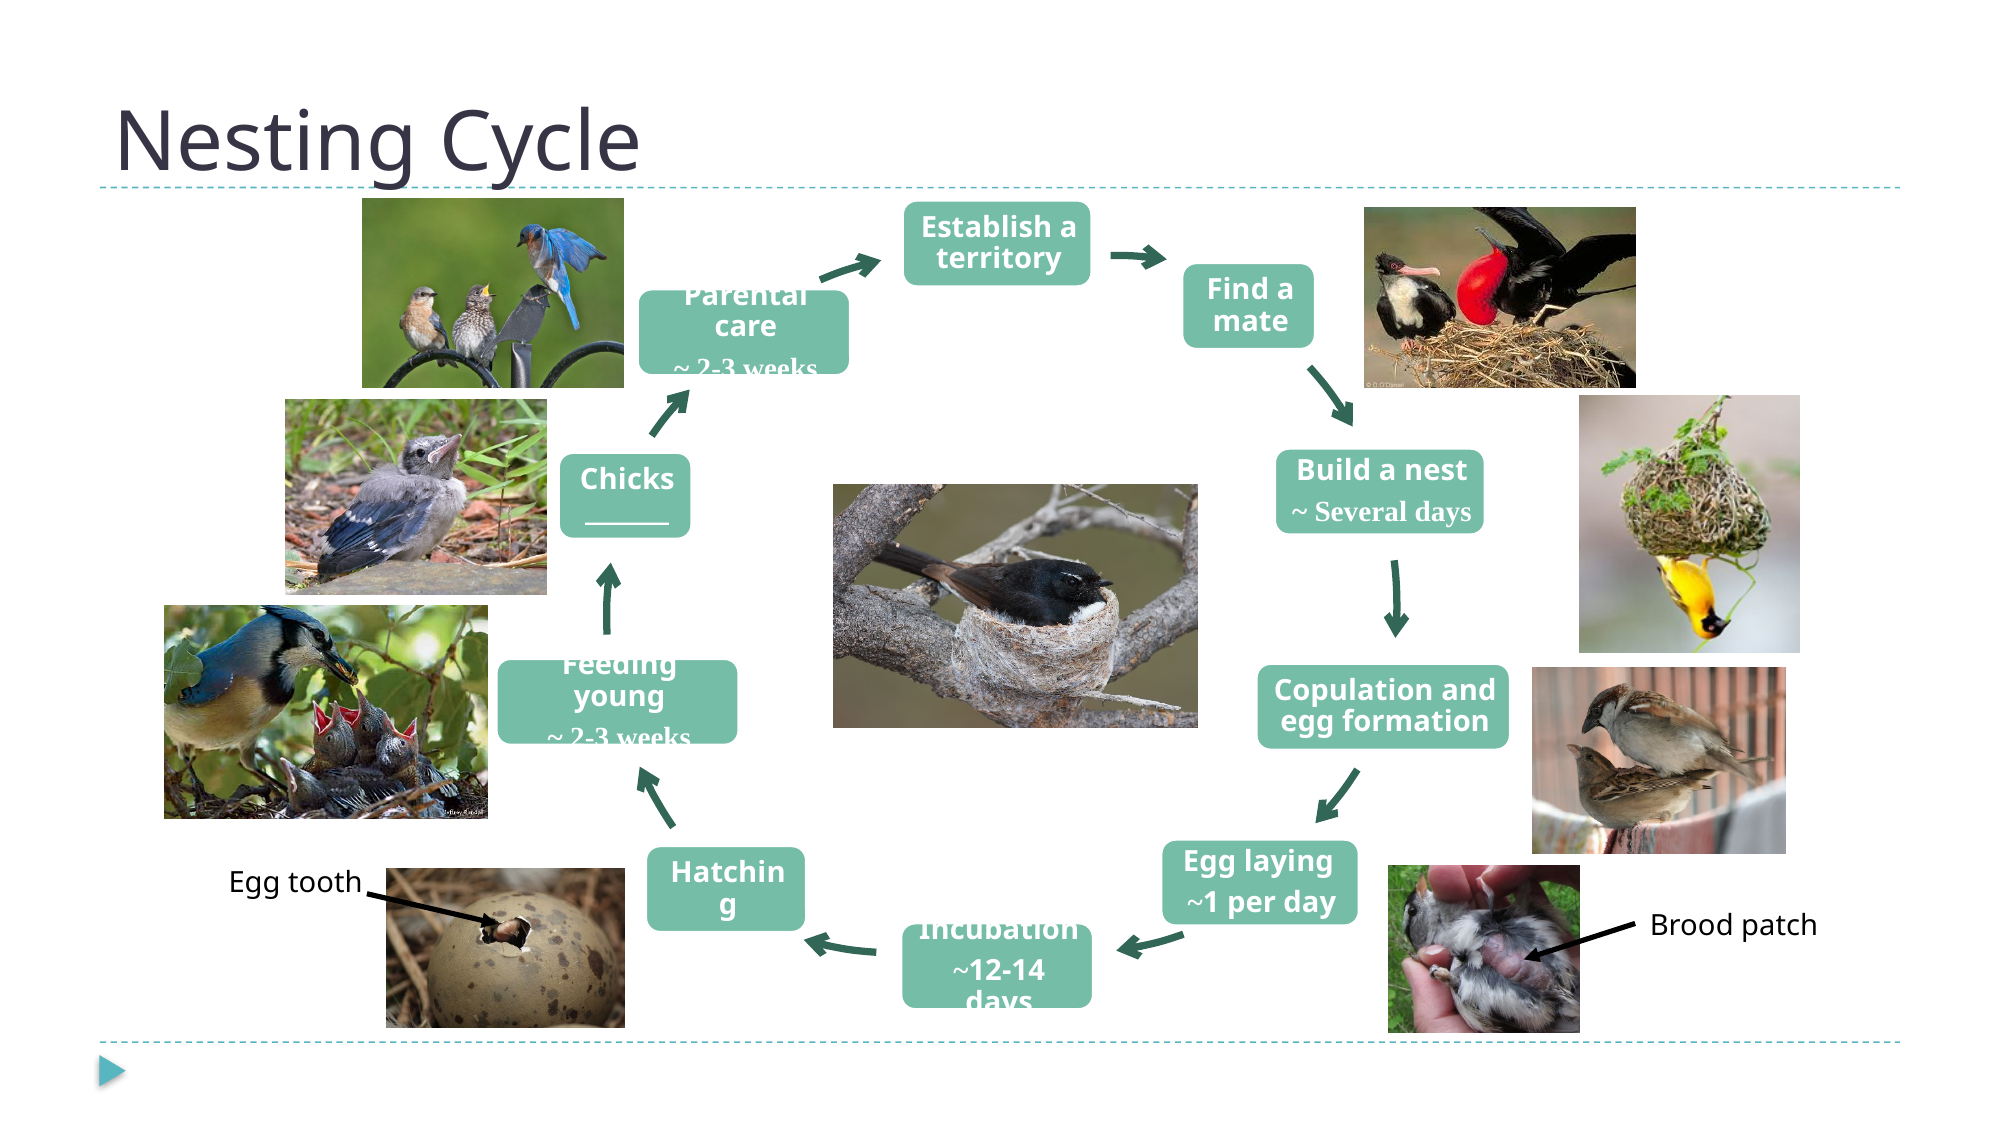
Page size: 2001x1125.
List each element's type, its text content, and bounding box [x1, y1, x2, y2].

picture [1364, 207, 1636, 389]
picture [386, 868, 625, 1028]
picture [362, 198, 624, 389]
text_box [366, 893, 498, 925]
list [99, 199, 1901, 1011]
picture [833, 484, 1198, 728]
title Nesting Cycle [98, 31, 1899, 195]
picture [164, 605, 488, 819]
picture [1532, 666, 1786, 855]
picture [285, 398, 547, 596]
picture [1579, 395, 1801, 653]
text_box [1523, 923, 1636, 960]
picture [1388, 865, 1581, 1033]
